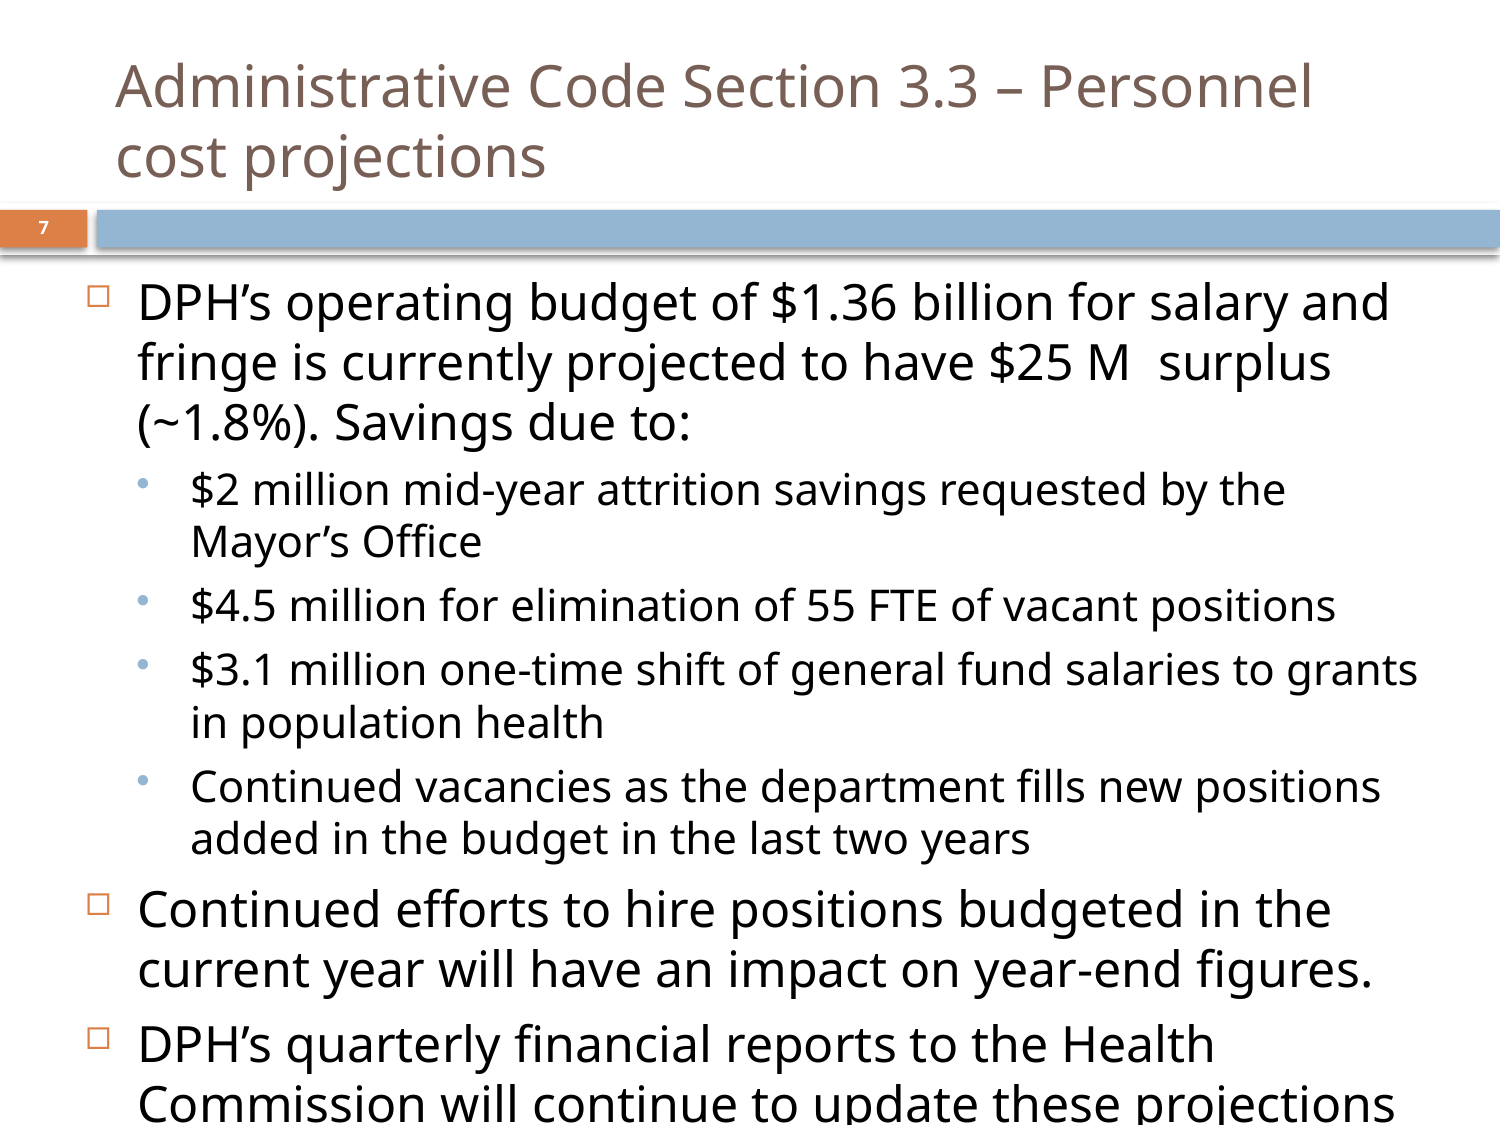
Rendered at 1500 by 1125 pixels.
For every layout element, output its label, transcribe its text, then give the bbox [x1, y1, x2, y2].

slide_number 7 [0, 208, 88, 249]
title Administrative Code Section 3.3 – Personnel cost projections [100, 37, 1438, 200]
list DPH’s operating budget of $1.36 billion for salary and fringe is currently projected to have $25 M surplus (~1.8%). Savings due to: $2 million mid-year attrition savings requested by the Mayor’s Office $4.5 million for elimination of 55 FTE of vacant positions $3.1 million one-time shift of general fund salaries to grants in population health Continued vacancies as the department fills new positions added in the budget in the last two years Continued efforts to hire positions budgeted in the current year will have an impact on year-end figures. DPH’s quarterly financial reports to the Health Commission will continue to update these projections throughout the year. [70, 262, 1438, 1088]
